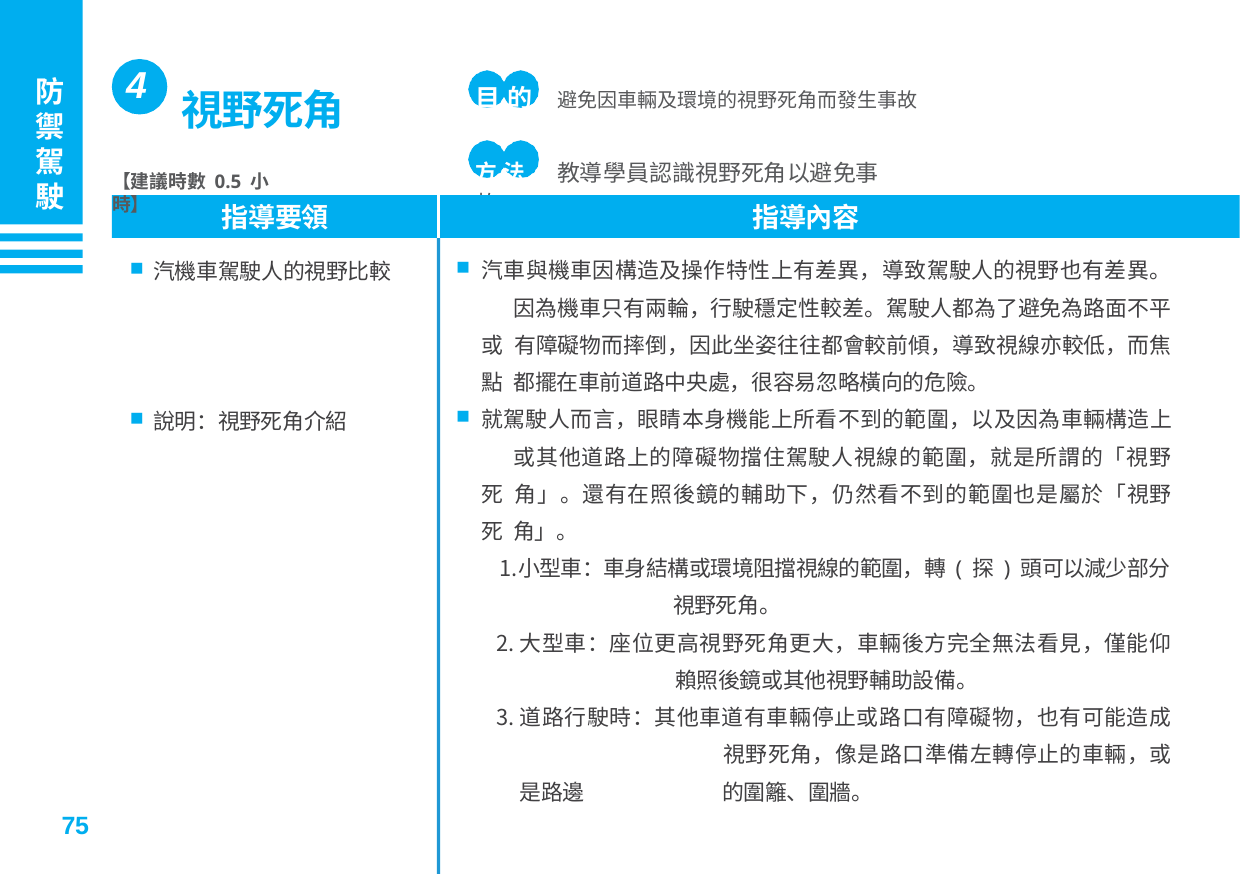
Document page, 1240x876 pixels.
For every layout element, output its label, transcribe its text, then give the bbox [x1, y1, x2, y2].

text_box 汽車與機車因構造及操作特性上有差異，導致駕駛人的視野也有差異。 因為機車只有兩輪，行駛穩定性較差。駕駛人都為了避免為路面不平或 有障礙物而摔倒，因此坐姿往往都會較前傾，導致視線亦較低，而焦點 都擺在車前道路中央處，很容易忽略橫向的危險。 就駕駛人而言，眼睛本身機能上所看不到的範圍，以及因為車輛構造上 或其他道路上的障礙物擋住駕駛人視線的範圍，就是所謂的「視野死 角」。還有在照後鏡的輔助下，仍然看不到的範圍也是屬於「視野死 角」。 小型車：車身結構或環境阻擋視線的範圍，轉 ( 探 ) 頭可以減少部分 視野死角。 大型車：座位更高視野死角更大，車輛後方完全無法看見，僅能仰 賴照後鏡或其他視野輔助設備。 道路行駛時：其他車道有車輛停止或路口有障礙物，也有可能造成 視野死角，像是路口準備左轉停止的車輛，或是路邊 的圍籬、圍牆。 [449, 244, 1177, 805]
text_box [436, 193, 441, 875]
picture [467, 70, 539, 109]
picture [529, 168, 539, 178]
text_box [0, 249, 83, 258]
text_box 方 法 教導學員認識視野死角以避免事故 [473, 142, 901, 195]
text_box 汽機車駕駛人的視野比較 [127, 255, 397, 284]
text_box [111, 195, 433, 238]
text_box 4 [124, 58, 150, 106]
text_box [444, 195, 1240, 238]
text_box 說明：視野死角介紹 [127, 405, 353, 434]
picture [526, 70, 539, 81]
text_box 指導要領 [219, 197, 333, 233]
text_box 視野死角 [178, 81, 345, 134]
text_box [0, 0, 83, 225]
text_box 指導內容 [750, 197, 863, 233]
text_box [111, 61, 168, 115]
text_box [0, 233, 83, 242]
picture [467, 139, 539, 178]
picture [492, 70, 516, 79]
text_box 75 [59, 807, 92, 840]
text_box 【建議時數 0.5 小時】 [110, 167, 301, 215]
text_box [0, 265, 83, 274]
text_box 防禦駕駛 [33, 71, 67, 214]
text_box 目 的 避免因車輛及環境的視野死角而發生事故 [541, 71, 970, 115]
